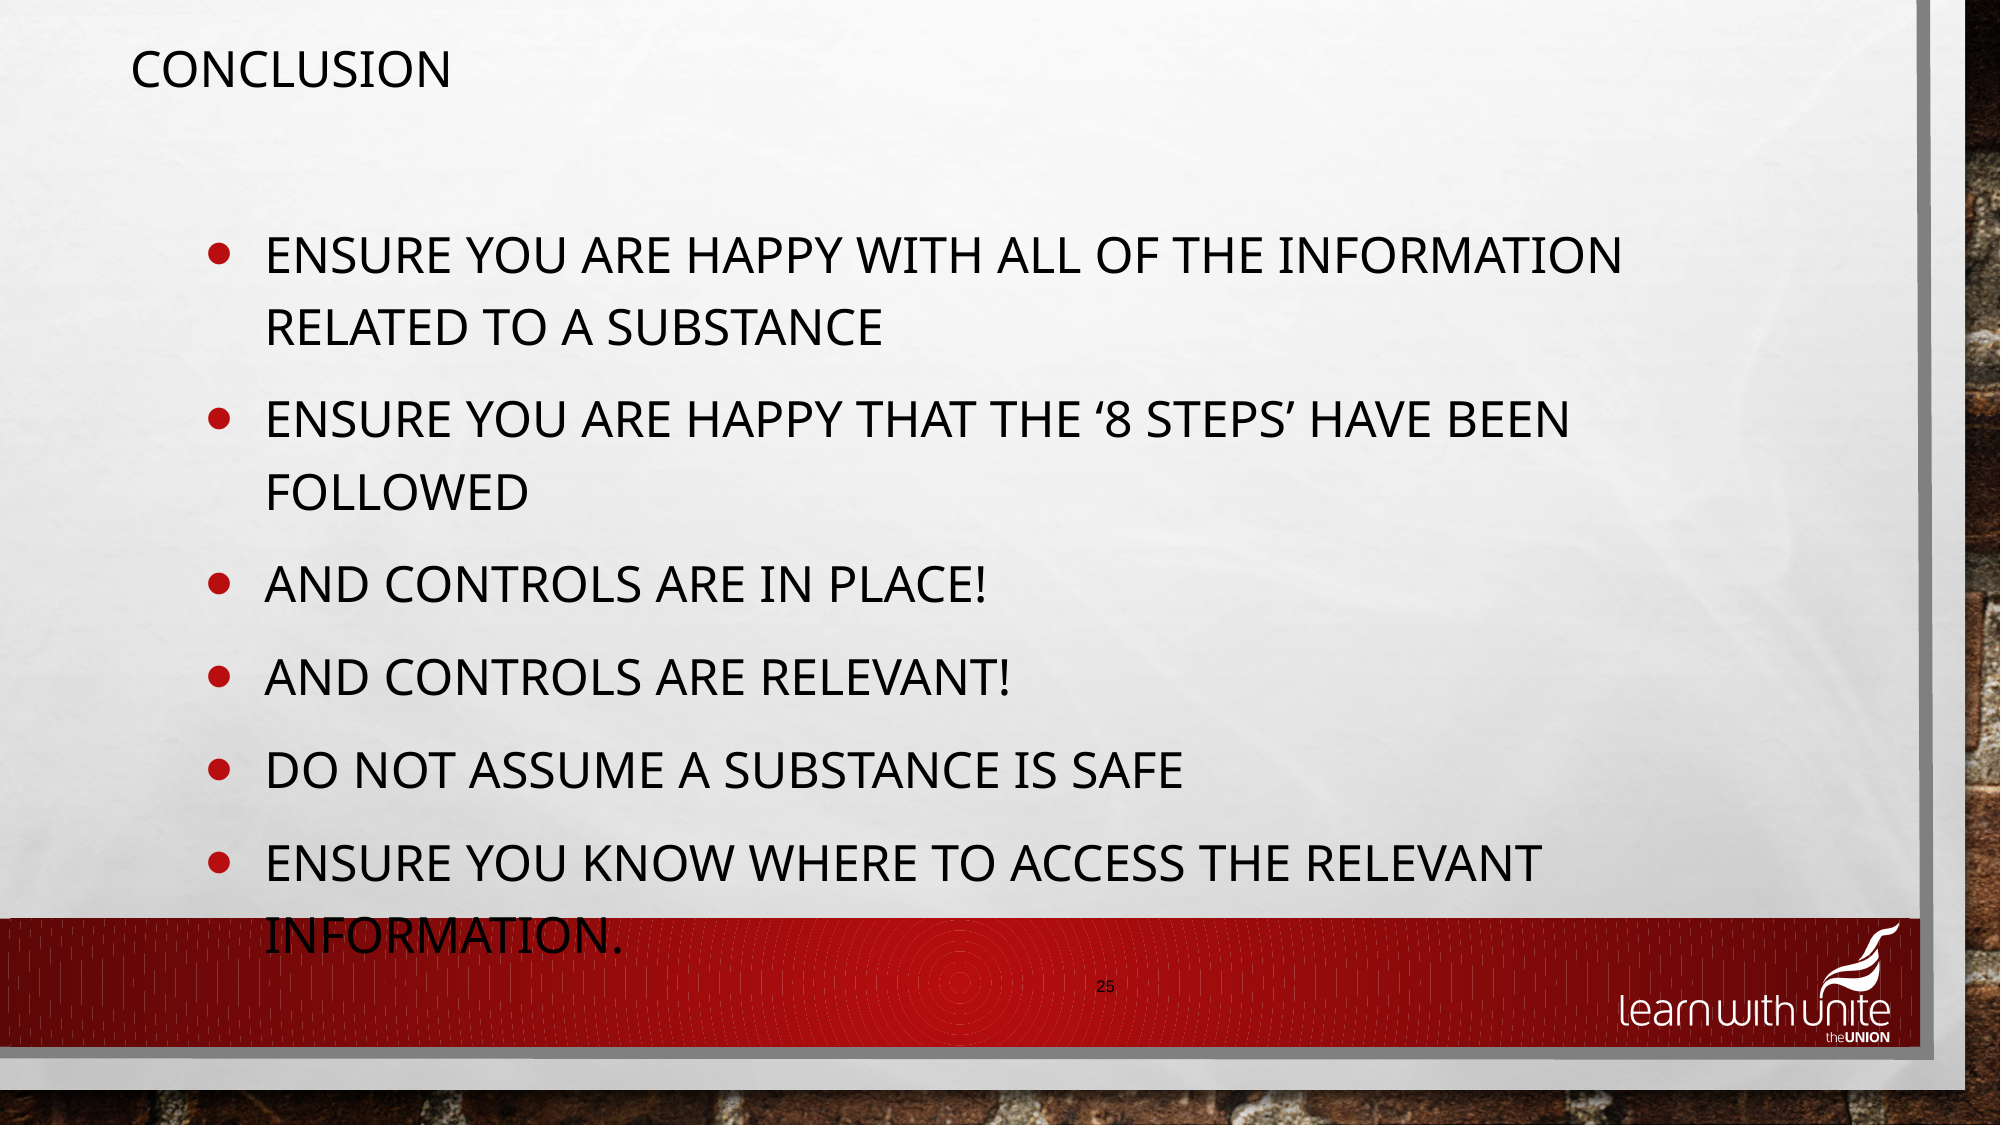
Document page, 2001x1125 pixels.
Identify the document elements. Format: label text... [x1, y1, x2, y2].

list Conclusion Ensure you are happy with all of the information related to a substance Ensure you are happy that the ‘8 steps’ have been followed And controls are in place! And controls are relevant! Do not assume a substance is safe Ensure you know where to access the relevant information. [115, 80, 1775, 909]
slide_number 25 [1031, 944, 1181, 1027]
picture [0, 0, 2000, 1125]
picture [1614, 913, 1906, 1061]
